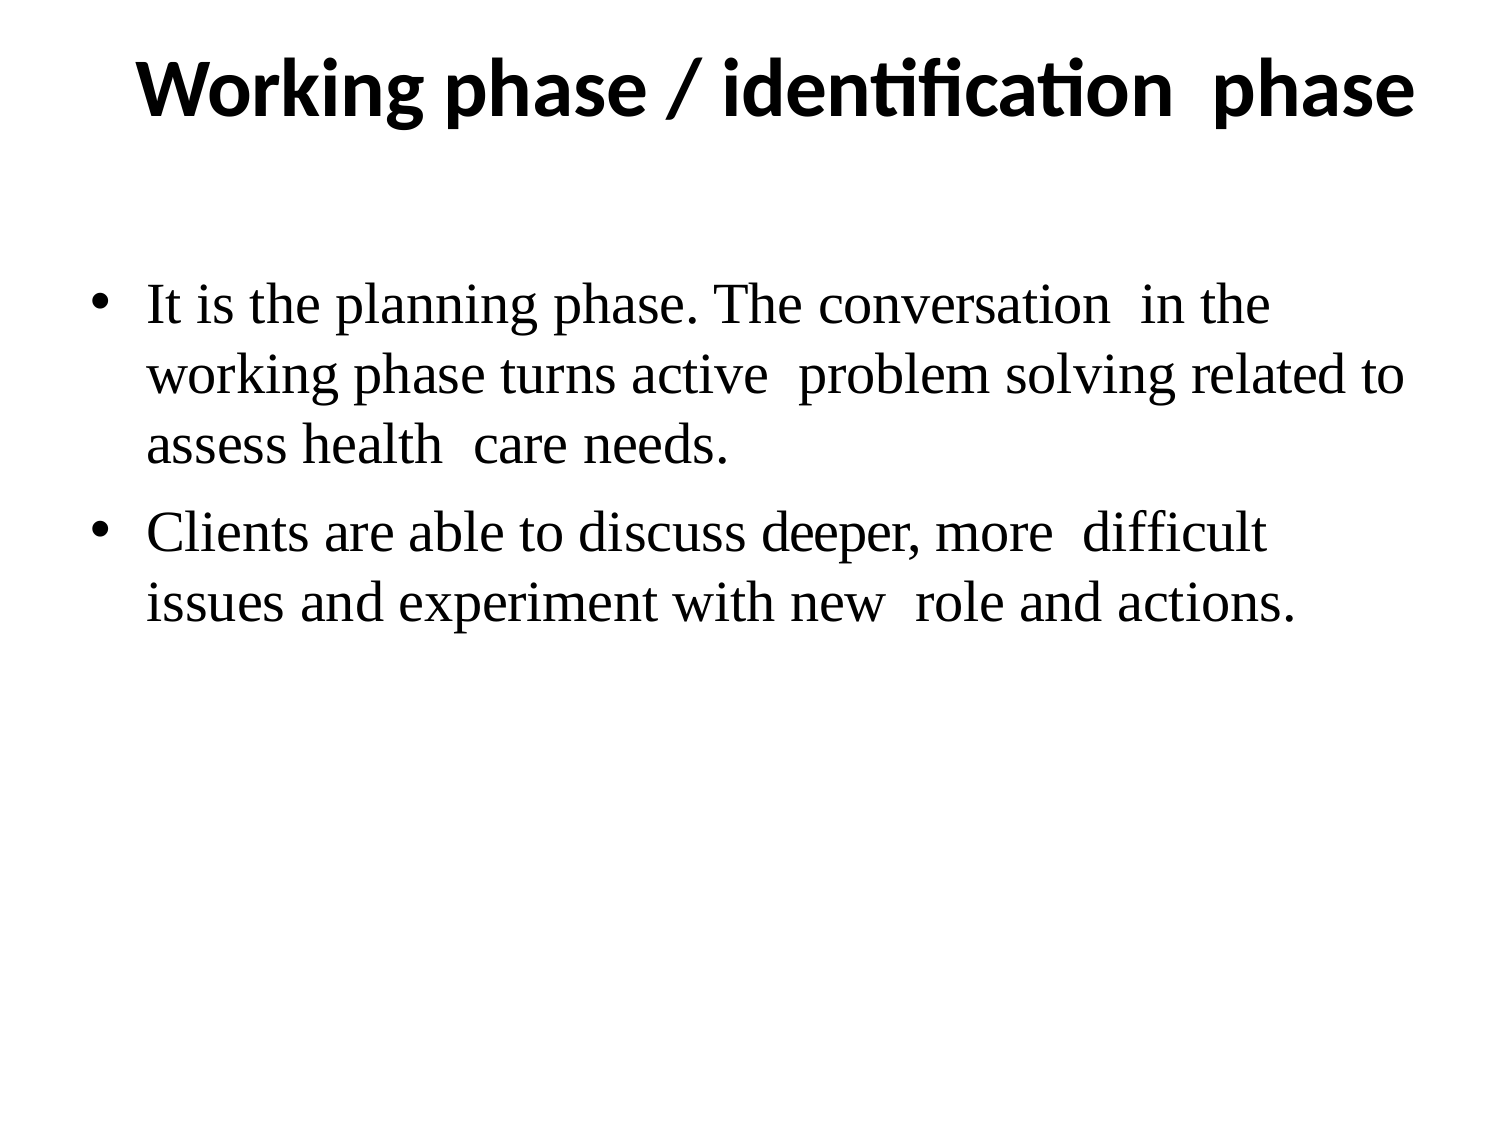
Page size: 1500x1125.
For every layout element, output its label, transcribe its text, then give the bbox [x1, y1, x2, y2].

title Working phase / identification phase [93, 31, 1463, 222]
text_box It is the planning phase. The conversation in the working phase turns active problem solving related to assess health care needs. Clients are able to discuss deeper, more difficult issues and experiment with new role and actions. [87, 263, 1409, 634]
